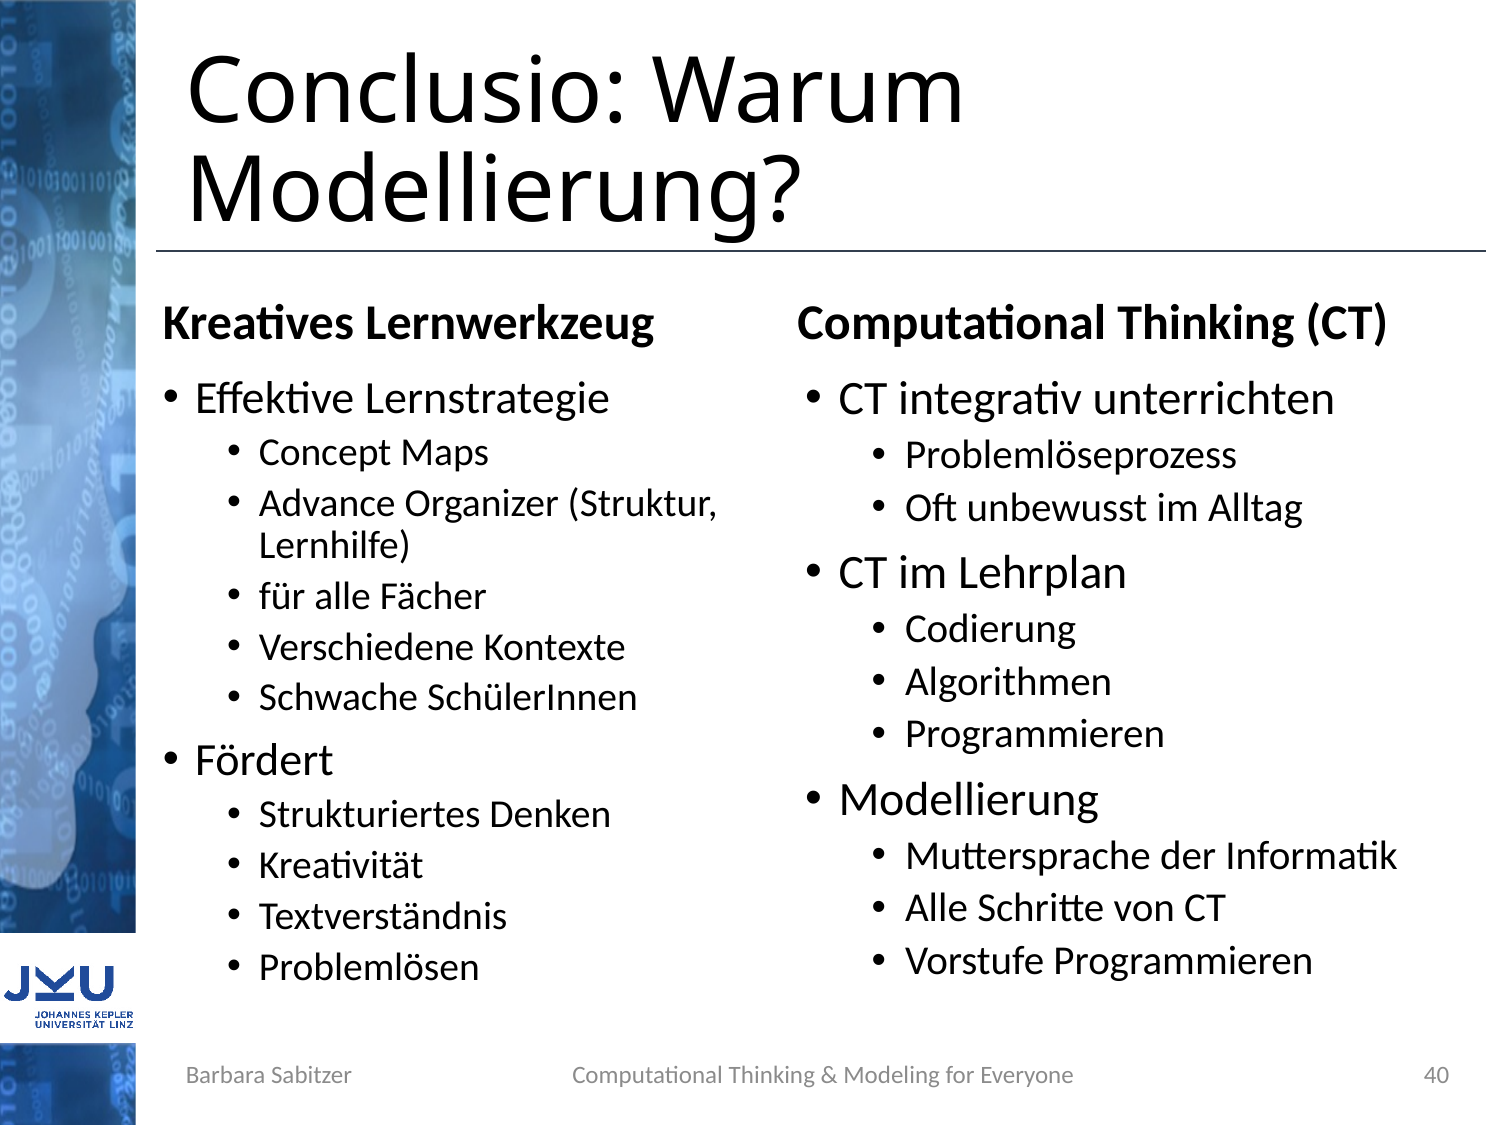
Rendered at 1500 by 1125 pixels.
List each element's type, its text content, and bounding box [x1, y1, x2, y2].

picture [0, 1043, 136, 1125]
list Computational Thinking (CT) [782, 258, 1442, 359]
list CT integrativ unterrichten Problemlöseprozess Oft unbewusst im Alltag CT im Lehrplan Codierung Algorithmen Programmieren Modellierung Muttersprache der Informatik Alle Schritte von CT Vorstufe Programmieren [790, 365, 1492, 998]
slide_number 40 [1182, 1043, 1465, 1104]
title Conclusio: Warum Modellierung? [170, 33, 1465, 251]
slide_number Barbara Sabitzer [170, 1043, 465, 1104]
picture [0, 0, 136, 933]
list Effektive Lernstrategie Concept Maps Advance Organizer (Struktur, Lernhilfe) für alle Fächer Verschiedene Kontexte Schwache SchülerInnen Fördert Strukturiertes Denken Kreativität Textverständnis Problemlösen [147, 365, 783, 998]
list Kreatives Lernwerkzeug [147, 258, 782, 359]
footer Computational Thinking & Modeling for Everyone [465, 1043, 1182, 1104]
